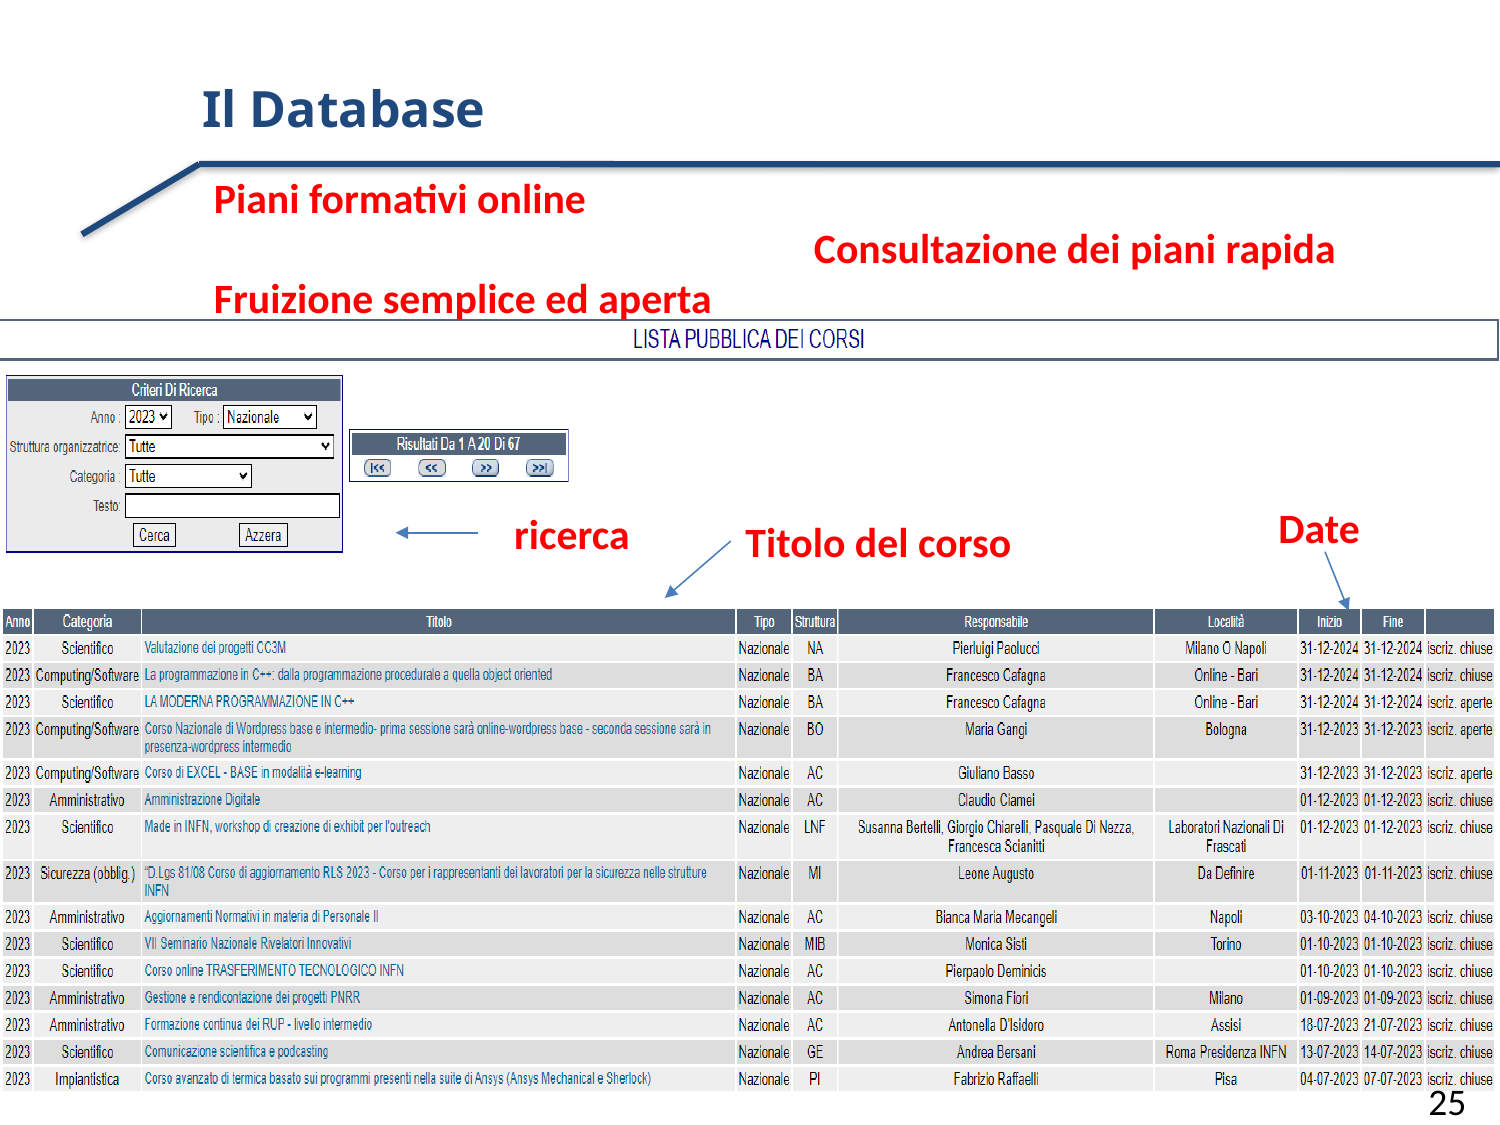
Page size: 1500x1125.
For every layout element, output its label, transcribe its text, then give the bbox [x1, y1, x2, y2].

text_box Il Database [187, 70, 1418, 145]
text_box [1324, 551, 1349, 612]
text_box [664, 540, 731, 599]
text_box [81, 163, 200, 235]
text_box Piani formativi online Consultazione dei piani rapida Fruizione semplice ed aperta [199, 174, 1356, 312]
text_box 25 [1413, 1102, 1482, 1125]
picture [0, 314, 1500, 1093]
